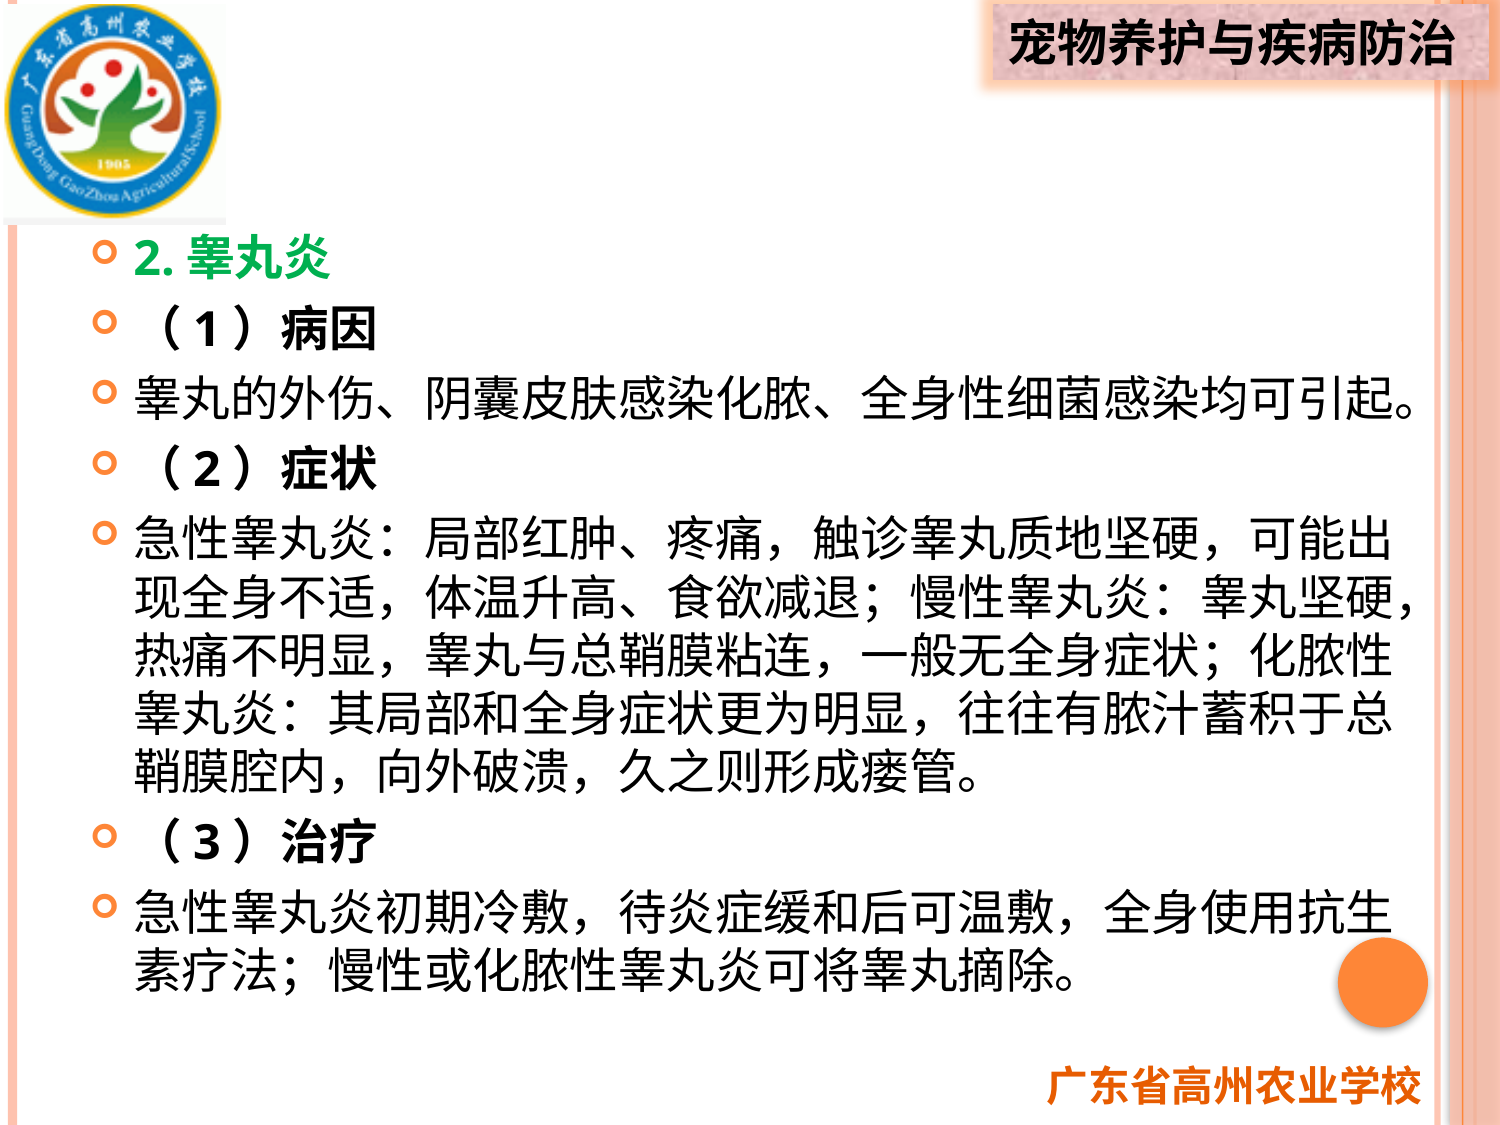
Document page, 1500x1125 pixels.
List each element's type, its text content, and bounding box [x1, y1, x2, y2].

picture [992, 4, 1489, 80]
picture [3, 4, 226, 225]
list 2.睾丸炎 （1）病因 睾丸的外伤、阴囊皮肤感染化脓、全身性细菌感染均可引起。 （2）症状 急性睾丸炎：局部红肿、疼痛，触诊睾丸质地坚硬，可能出现全身不适，体温升高、食欲减退；慢性睾丸炎：睾丸坚硬，热痛不明显，睾丸与总鞘膜粘连，一般无全身症状；化脓性睾丸炎：其局部和全身症状更为明显，往往有脓汁蓄积于总鞘膜腔内，向外破溃，久之则形成瘘管。 （3）治疗 急性睾丸炎初期冷敷，待炎症缓和后可温敷，全身使用抗生素疗法；慢性或化脓性睾丸炎可将睾丸摘除。 [75, 219, 1412, 1062]
